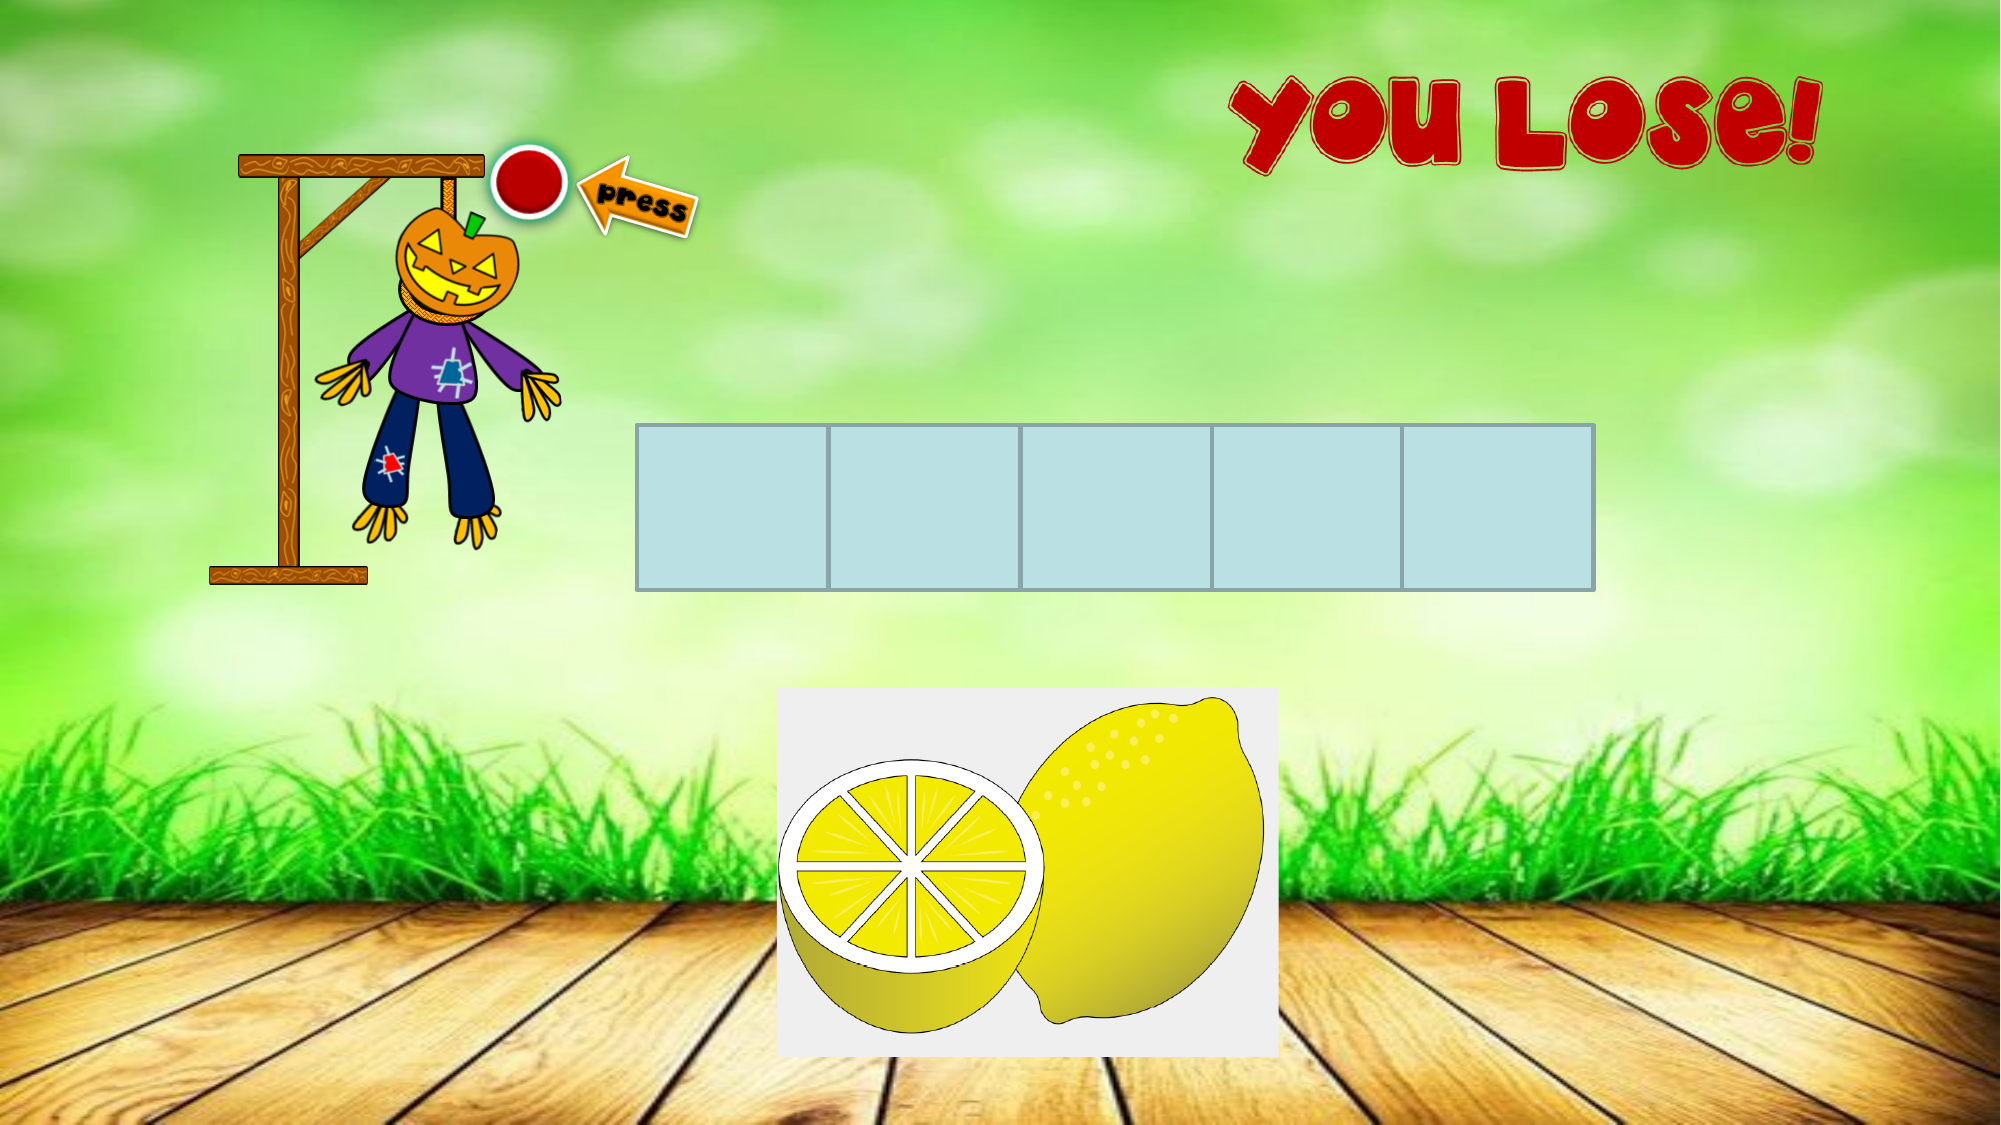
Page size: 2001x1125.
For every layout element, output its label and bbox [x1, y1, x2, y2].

text_box [1400, 423, 1596, 592]
text_box [635, 423, 826, 592]
text_box [826, 423, 1018, 592]
text_box [1018, 423, 1214, 592]
text_box [1214, 423, 1400, 592]
picture [0, 0, 2001, 1125]
